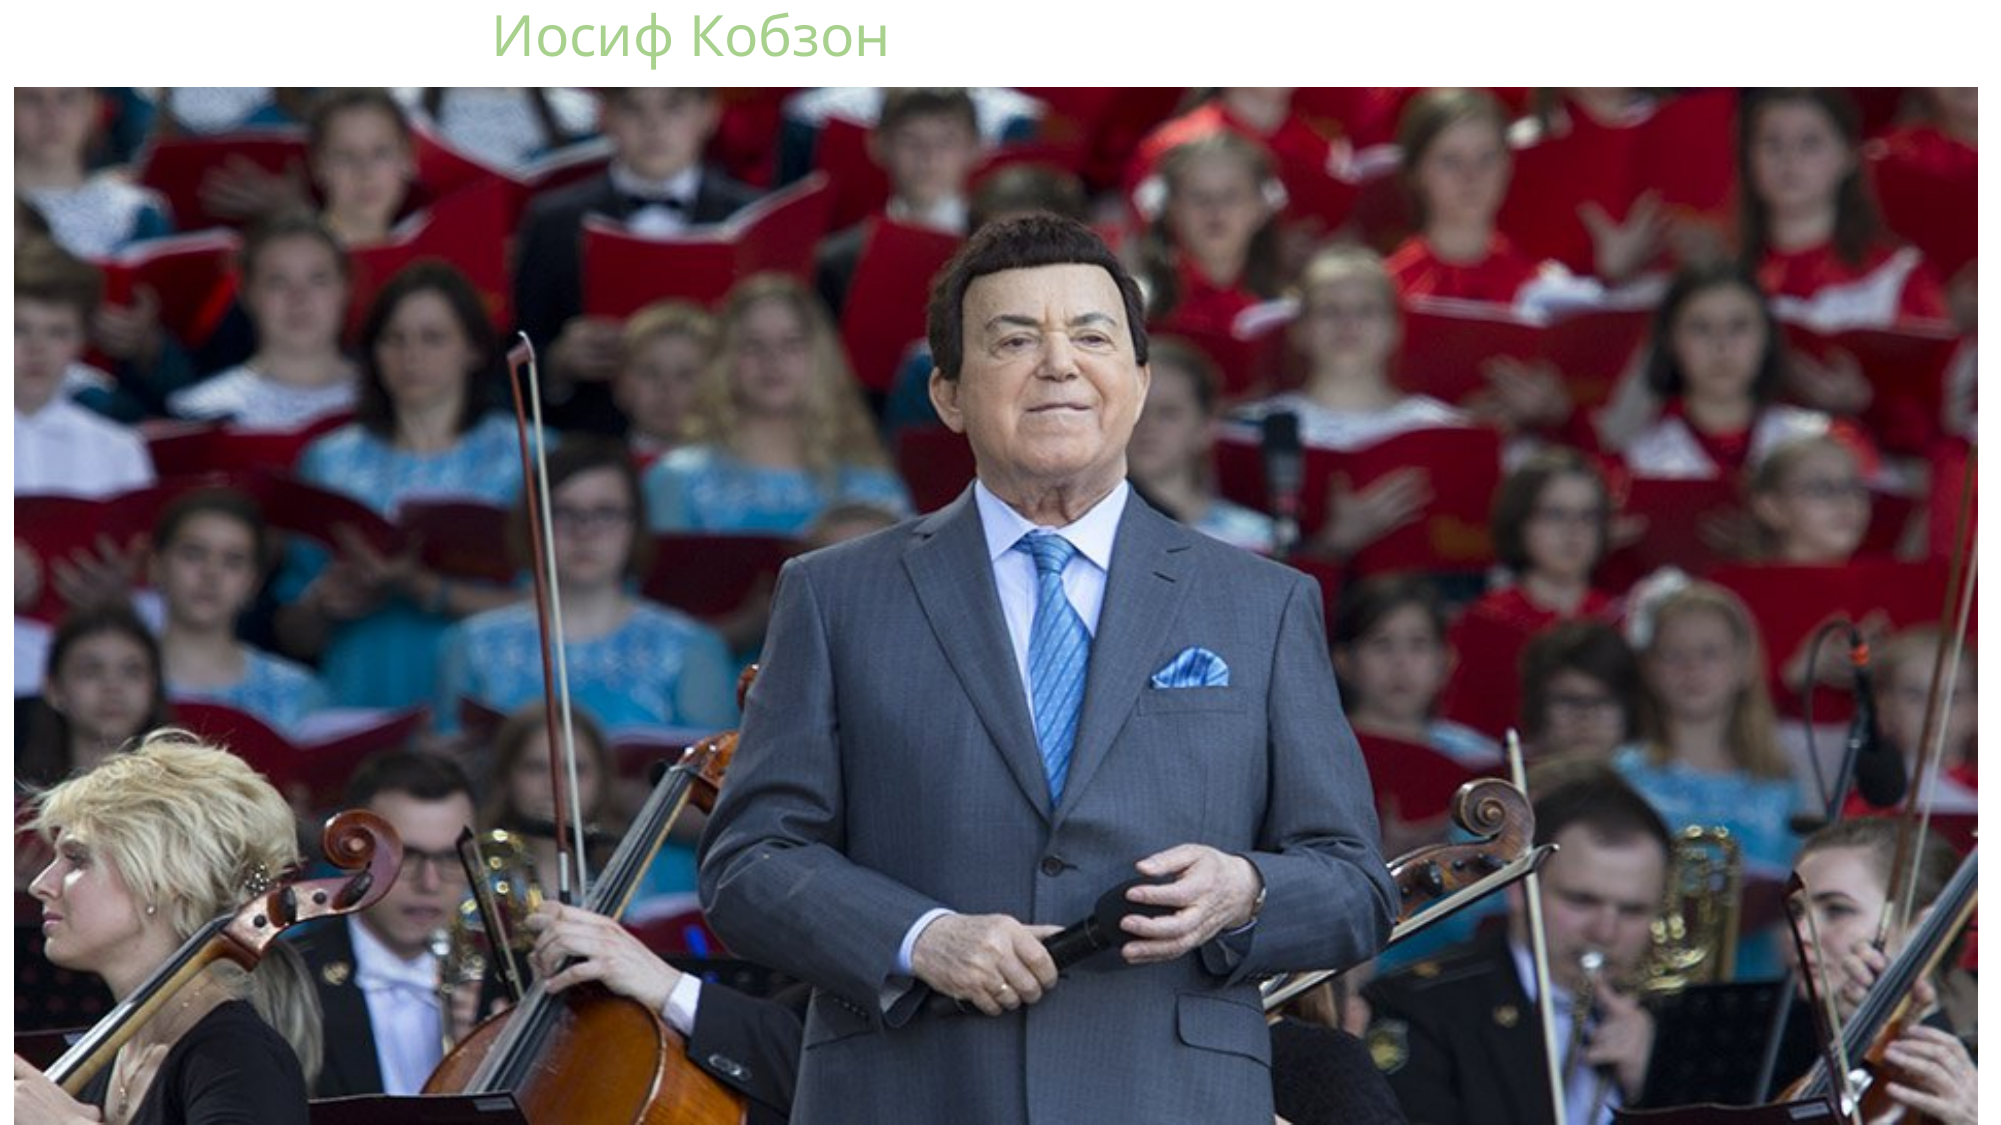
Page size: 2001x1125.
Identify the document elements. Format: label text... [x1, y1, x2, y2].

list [14, 87, 1978, 1125]
title Иосиф Кобзон [137, 0, 1863, 78]
